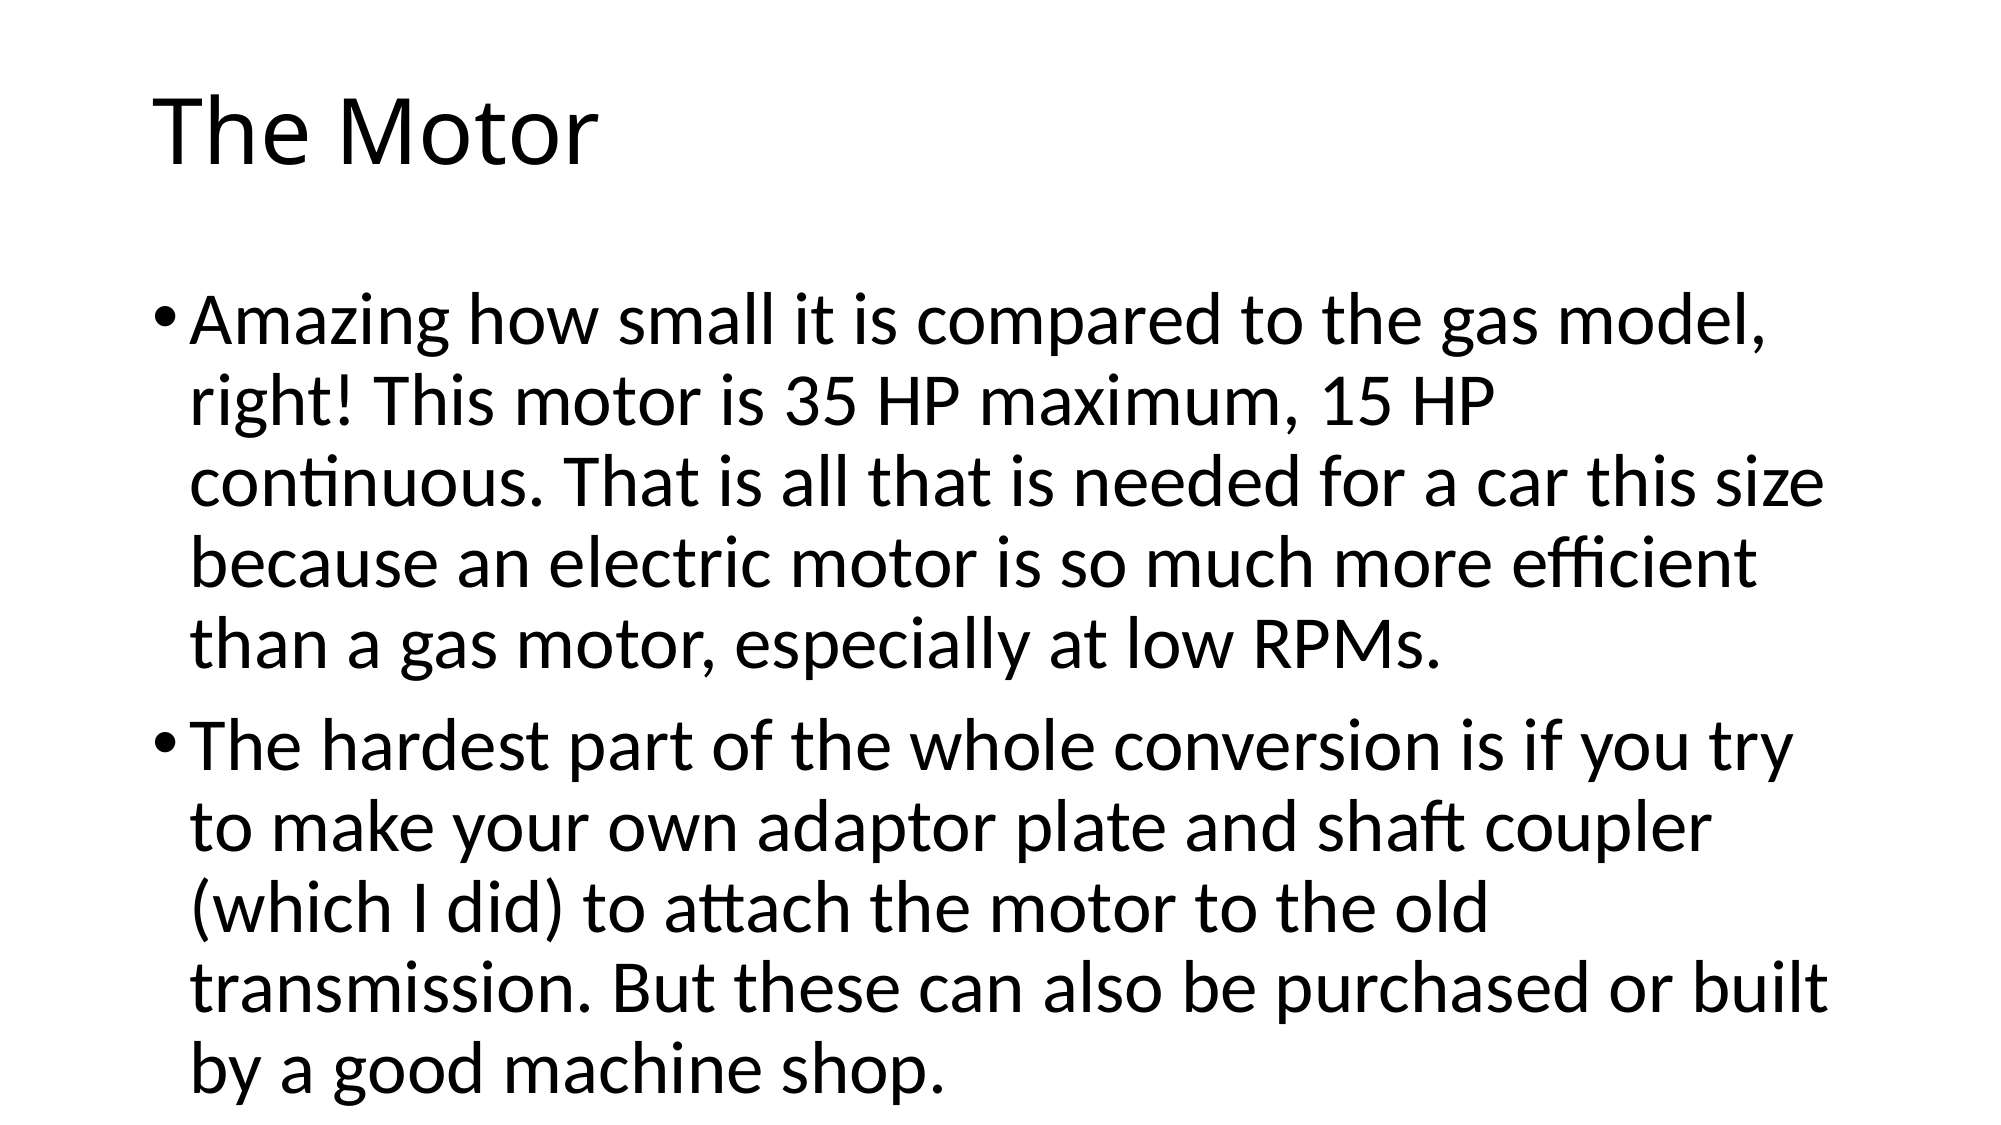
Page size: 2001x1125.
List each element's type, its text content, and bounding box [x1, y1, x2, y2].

title The Motor [137, 25, 1863, 244]
list Amazing how small it is compared to the gas model, right! This motor is 35 HP maximum, 15 HP continuous. That is all that is needed for a car this size because an electric motor is so much more efficient than a gas motor, especially at low RPMs. The hardest part of the whole conversion is if you try to make your own adaptor plate and shaft coupler (which I did) to attach the motor to the old transmission. But these can also be purchased or built by a good machine shop. [137, 272, 1863, 1096]
